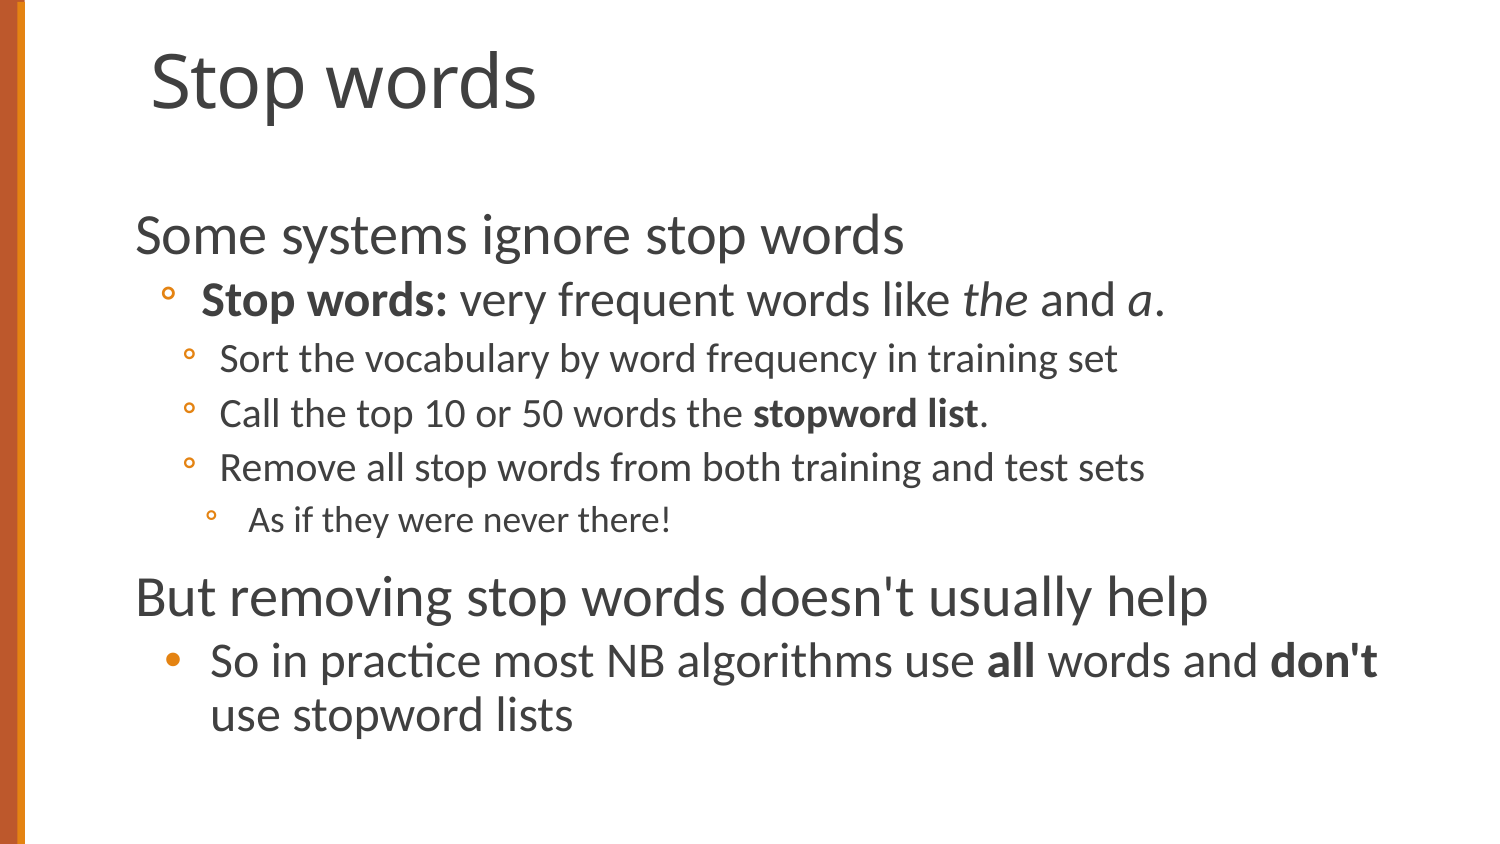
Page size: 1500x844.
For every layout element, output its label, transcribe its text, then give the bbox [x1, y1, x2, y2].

list Some systems ignore stop words Stop words: very frequent words like the and a. Sort the vocabulary by word frequency in training set Call the top 10 or 50 words the stopword list. Remove all stop words from both training and test sets As if they were never there! But removing stop words doesn't usually help So in practice most NB algorithms use all words and don't use stopword lists [135, 196, 1438, 810]
title Stop words [135, 19, 1373, 132]
